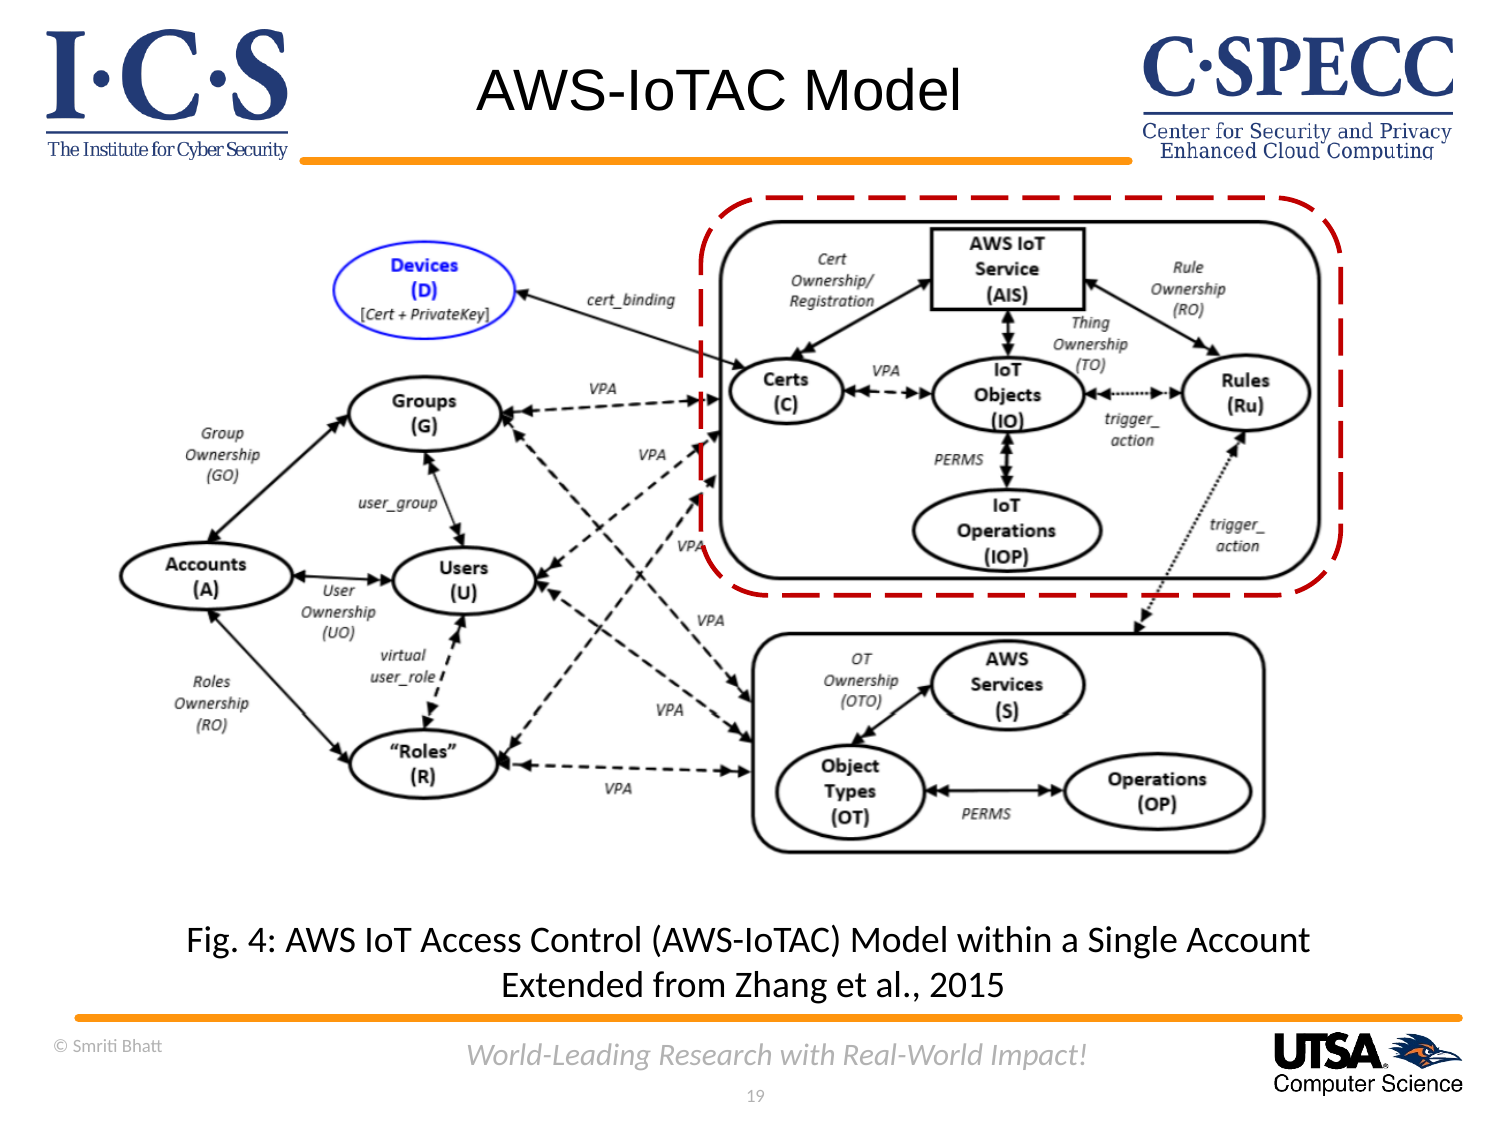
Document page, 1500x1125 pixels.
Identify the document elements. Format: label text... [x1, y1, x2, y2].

slide_number © Smriti Bhatt [37, 1018, 450, 1073]
text_box Fig. 4: AWS IoT Access Control (AWS-IoTAC) Model within a Single Account Extended from Zhang et al., 2015 [165, 907, 1341, 1012]
picture [1143, 36, 1453, 160]
picture [46, 29, 288, 160]
footer World-Leading Research with Real-World Impact! [450, 1023, 1105, 1084]
slide_number 19 [719, 1084, 781, 1125]
picture [109, 197, 1341, 866]
picture [1264, 1022, 1473, 1098]
title AWS-IoTAC Model [293, 54, 1147, 131]
